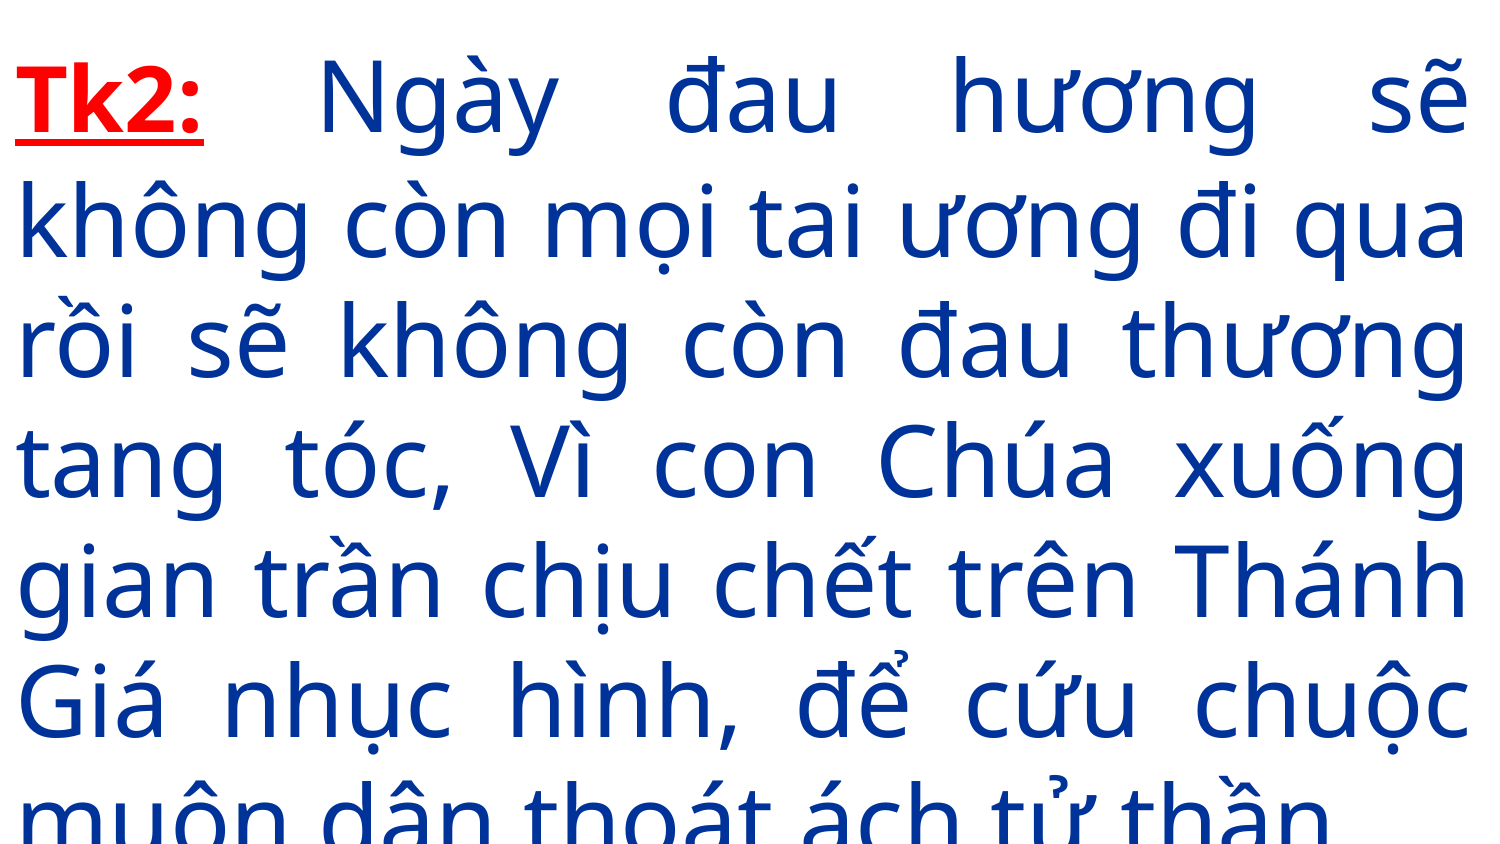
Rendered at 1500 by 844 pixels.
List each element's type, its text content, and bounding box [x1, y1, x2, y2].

list Tk2: Ngày đau hương sẽ không còn mọi tai ương đi qua rồi sẽ không còn đau thương tang tóc, Vì con Chúa xuống gian trần chịu chết trên Thánh Giá nhục hình, để cứu chuộc muôn dân thoát ách tử thần. [0, 0, 1488, 844]
